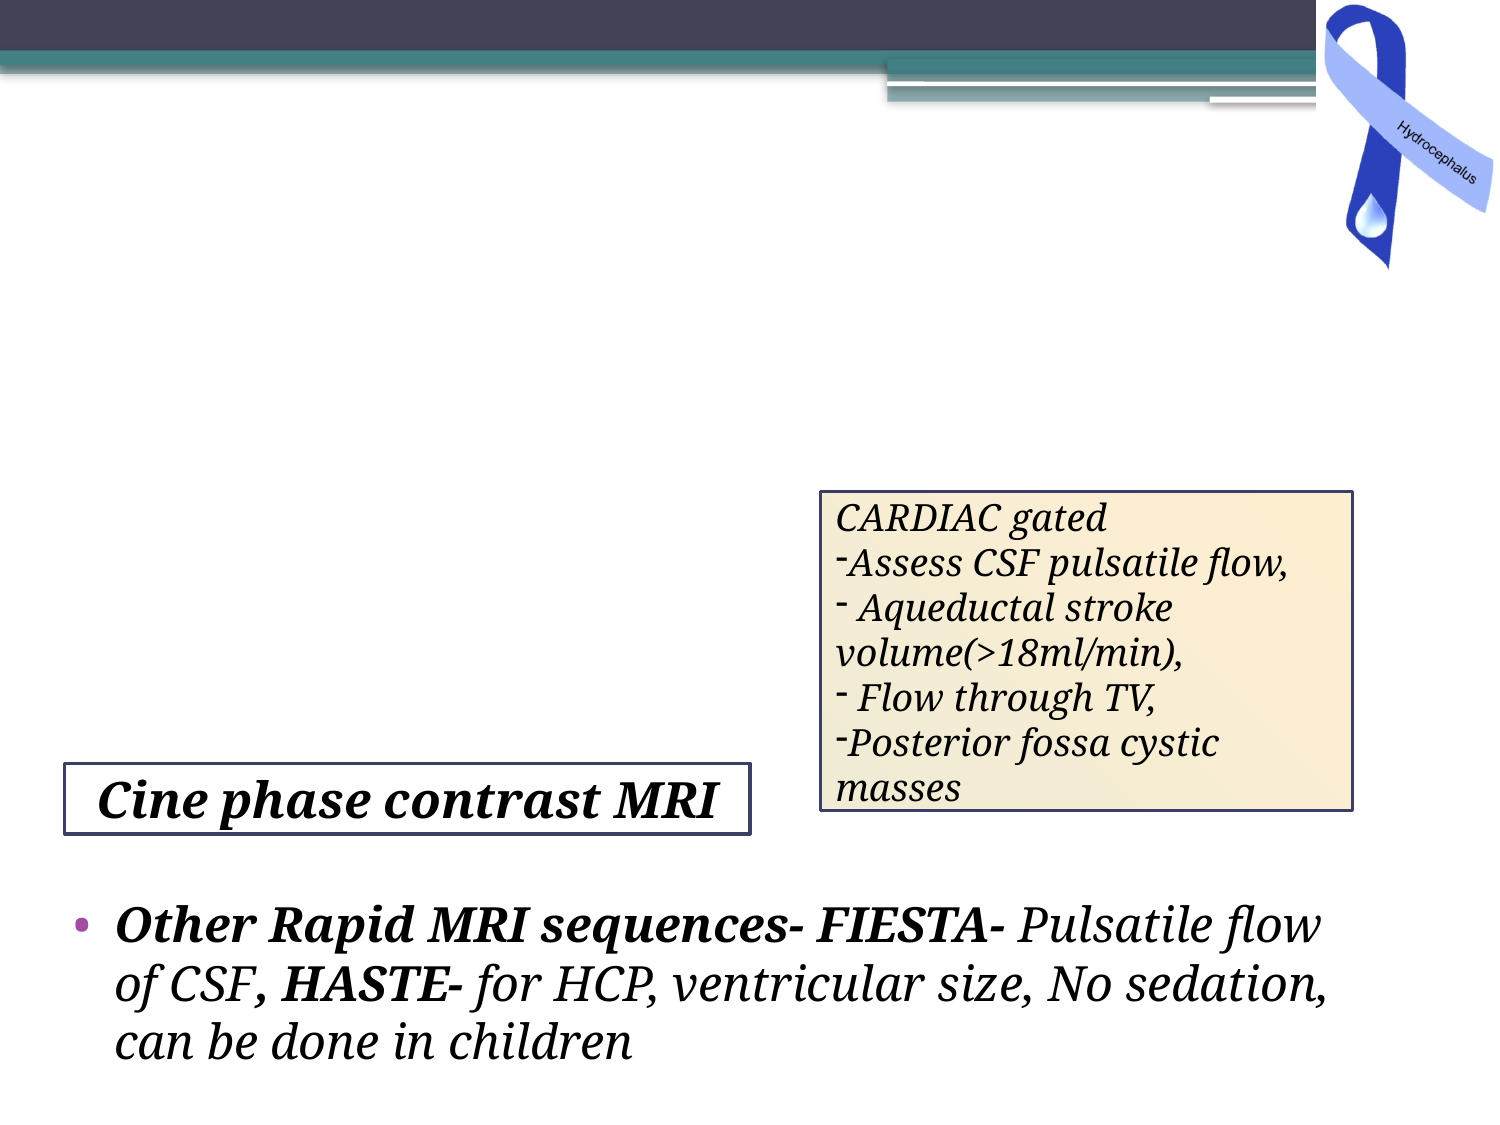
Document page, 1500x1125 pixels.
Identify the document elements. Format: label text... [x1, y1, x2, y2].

text_box Cine phase contrast MRI [63, 762, 752, 836]
text_box CARDIAC gated Assess CSF pulsatile flow, Aqueductal stroke volume(>18ml/min), Flow through TV, Posterior fossa cystic masses [819, 490, 1354, 812]
list Other Rapid MRI sequences- FIESTA- Pulsatile flow of CSF, HASTE- for HCP, ventricular size, No sedation, can be done in children [41, 373, 1392, 1083]
picture [1316, 0, 1500, 292]
